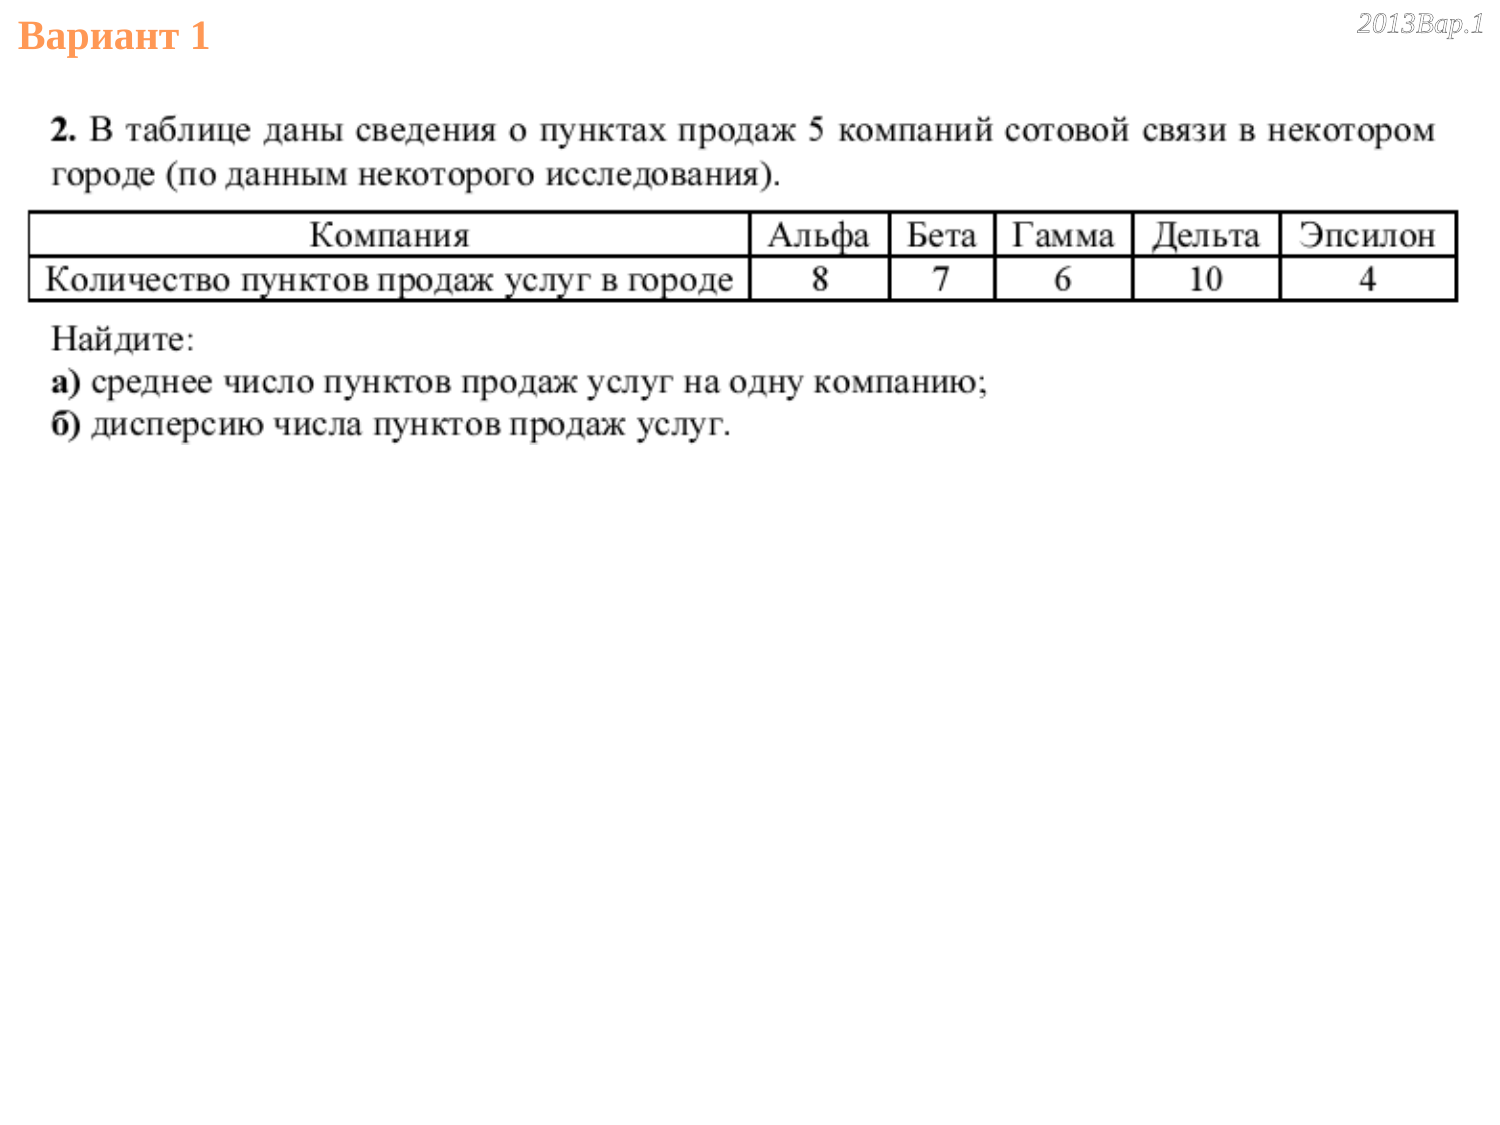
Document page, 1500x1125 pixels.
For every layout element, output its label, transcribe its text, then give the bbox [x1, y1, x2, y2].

text_box Вариант 1 [2, 0, 227, 65]
text_box 2013Вар.1 [1342, 0, 1500, 46]
picture [17, 101, 1477, 445]
